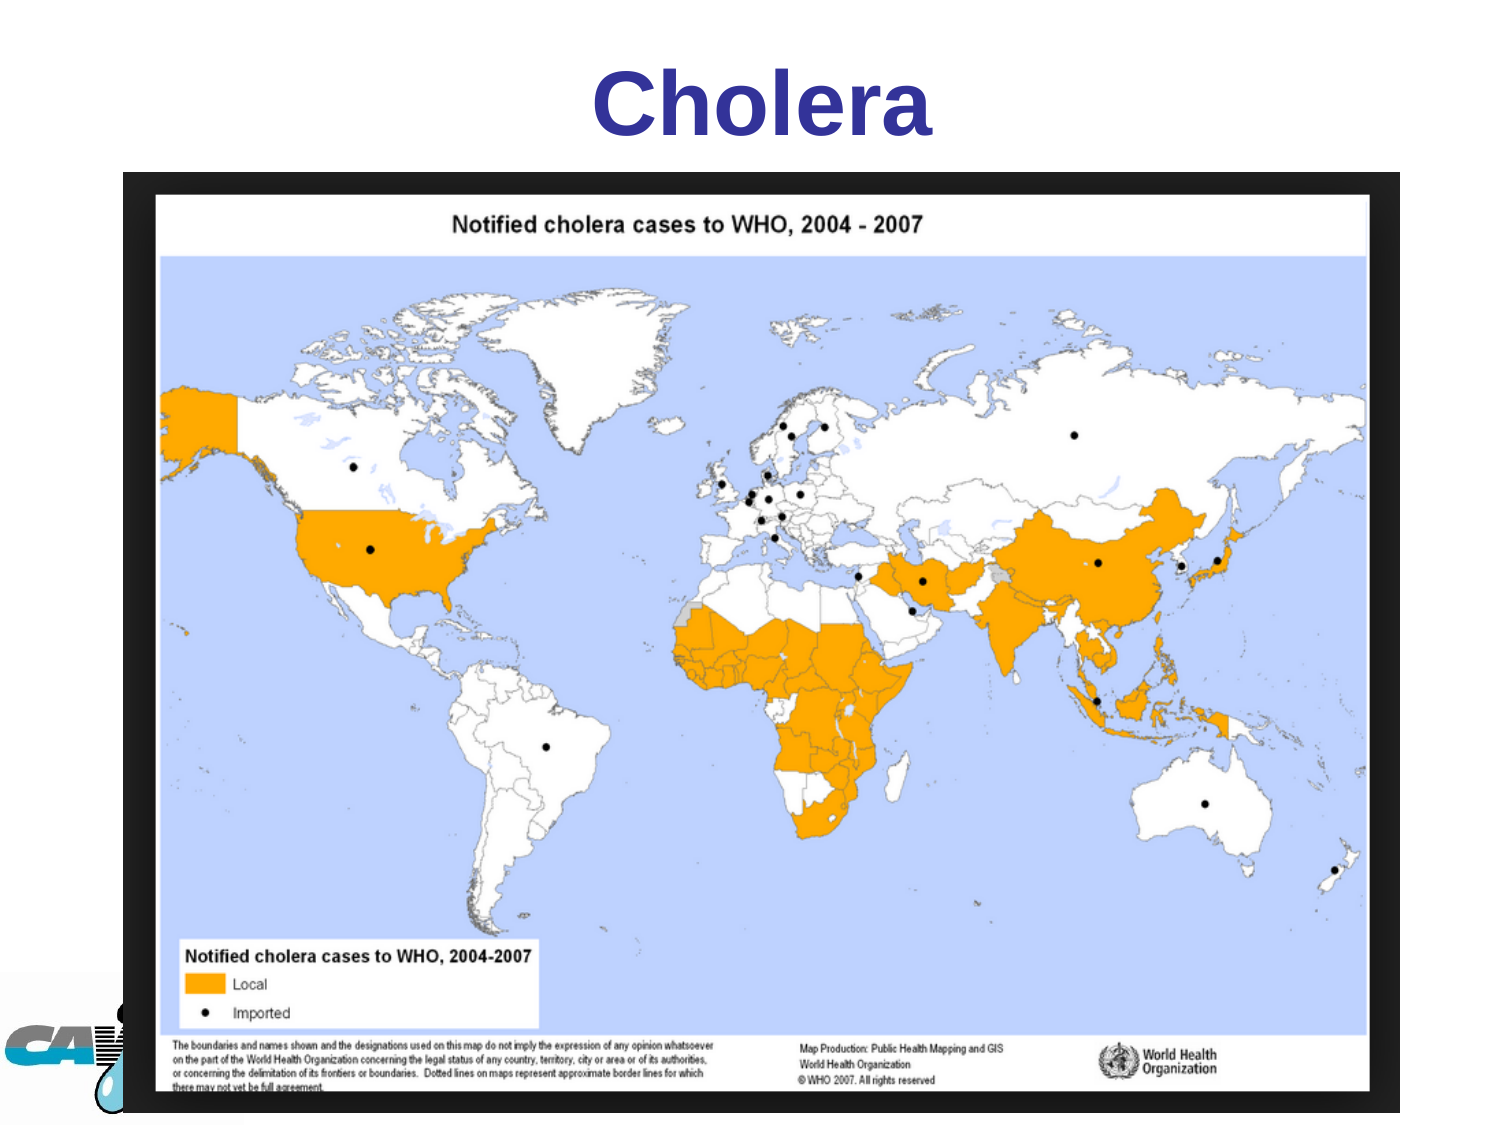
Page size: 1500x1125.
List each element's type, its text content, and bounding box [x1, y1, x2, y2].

picture [0, 172, 1400, 1125]
text_box Cholera [100, 4, 1451, 193]
